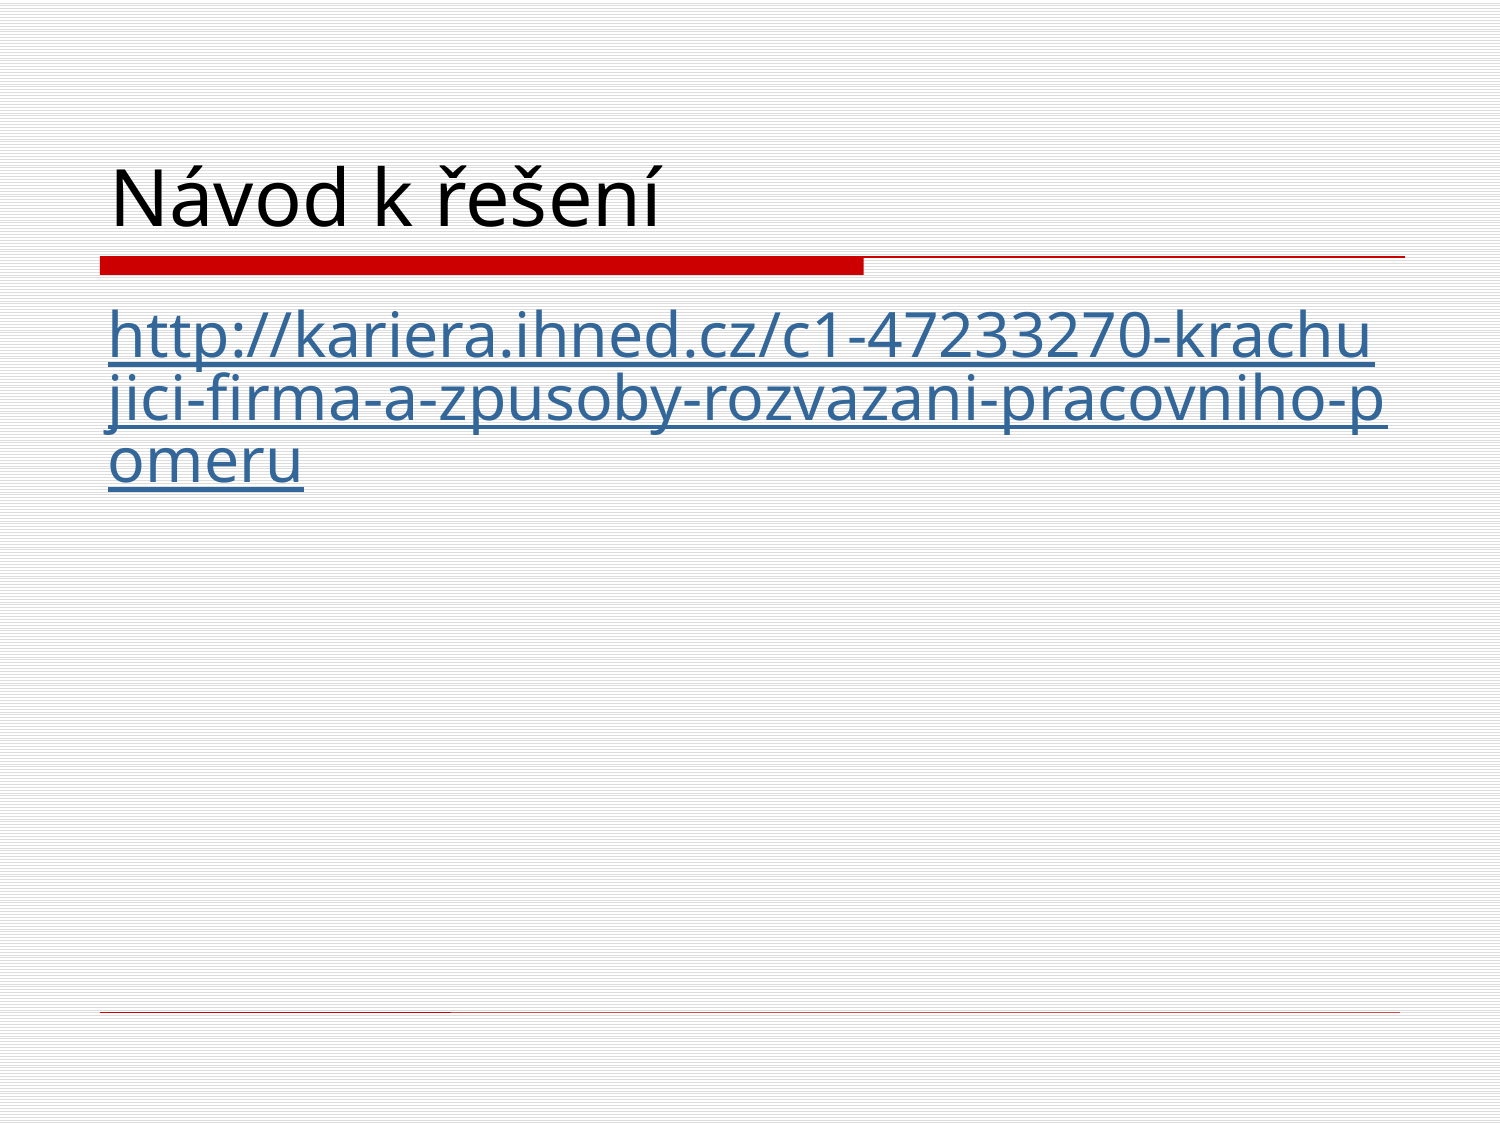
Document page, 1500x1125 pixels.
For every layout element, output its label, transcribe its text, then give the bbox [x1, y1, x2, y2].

title Návod k řešení [94, 50, 1407, 250]
list http://kariera.ihned.cz/c1-47233270-krachujici-firma-a-zpusoby-rozvazani-pracovniho-pomeru [92, 287, 1406, 988]
